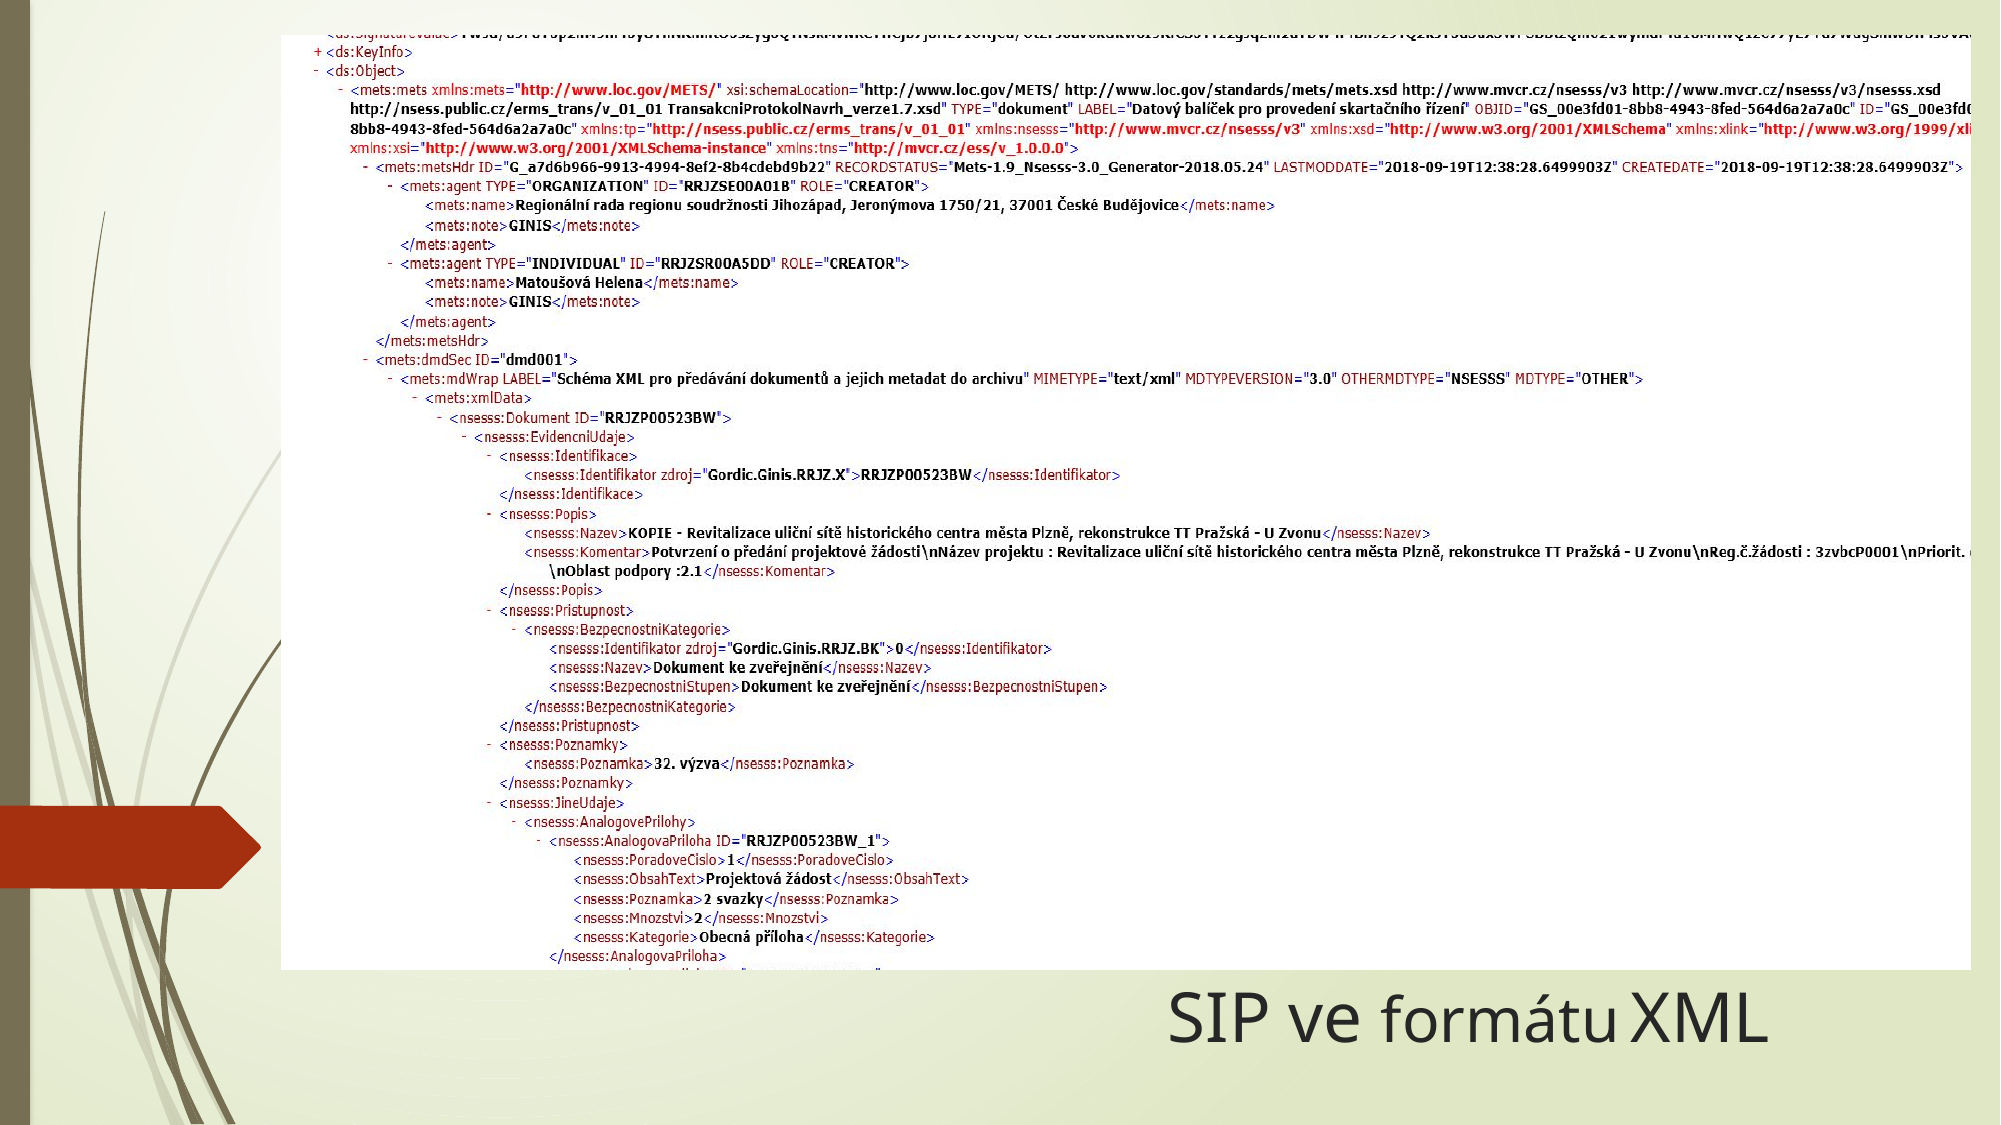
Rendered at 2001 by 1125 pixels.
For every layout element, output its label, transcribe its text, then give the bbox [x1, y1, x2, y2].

picture [280, 34, 1972, 970]
title SIP ve formátu XML [1092, 977, 1846, 1064]
